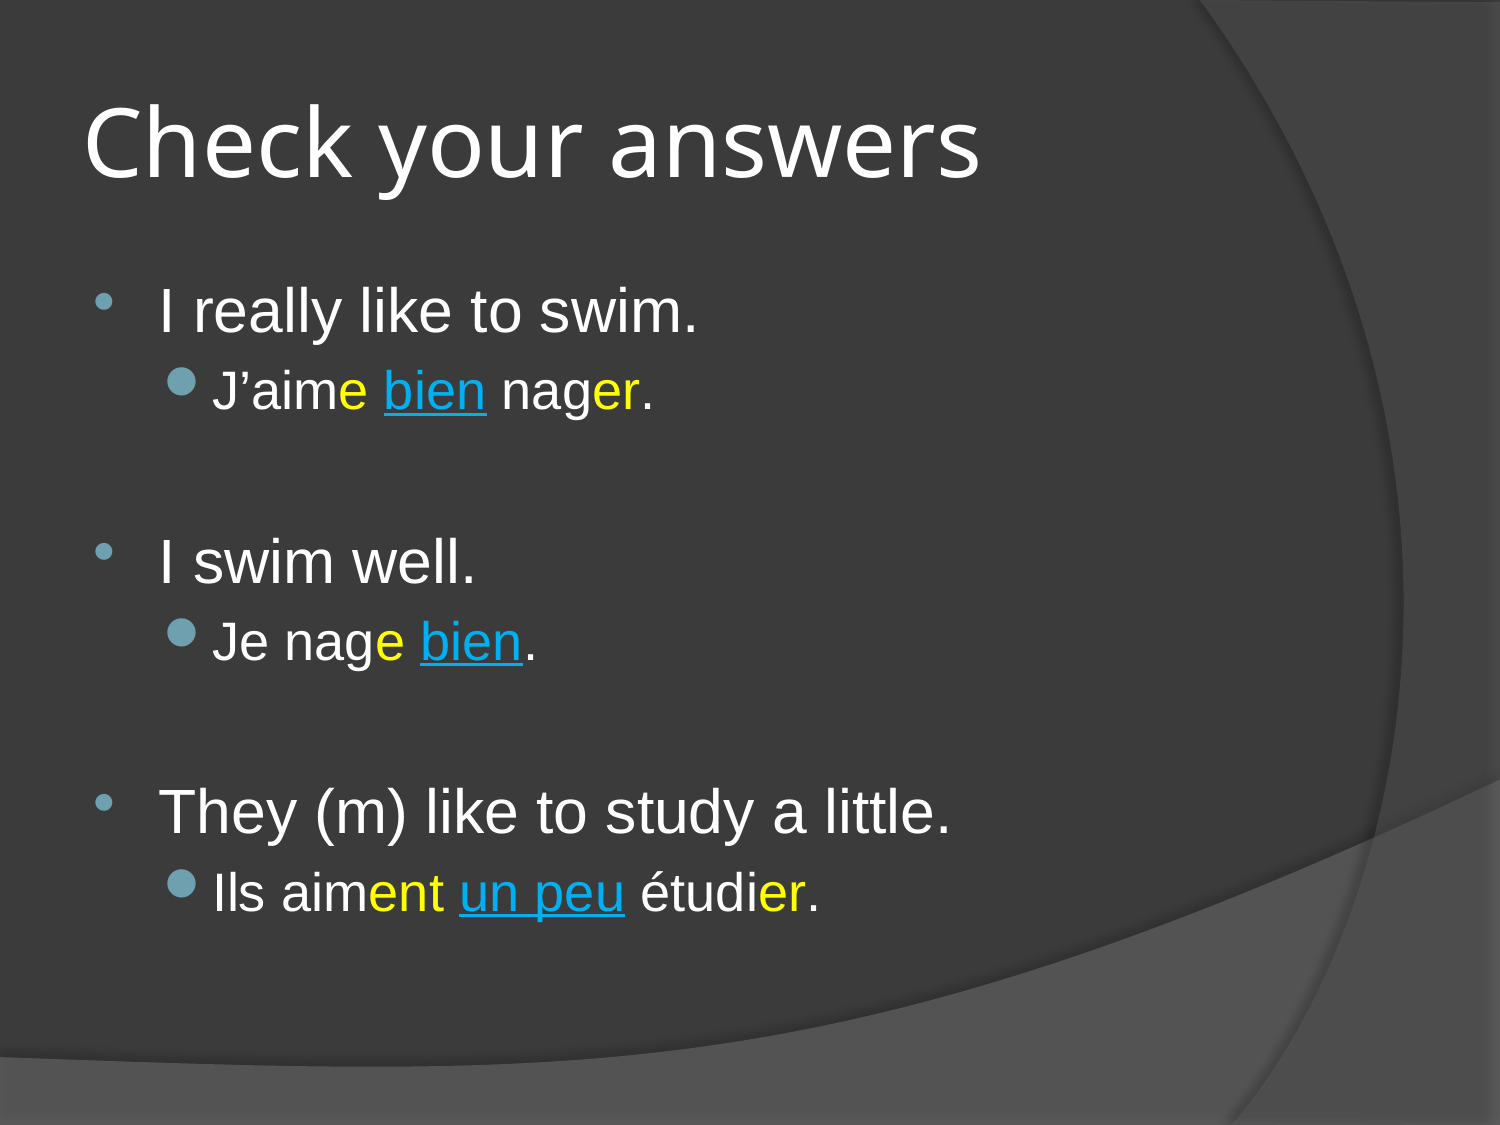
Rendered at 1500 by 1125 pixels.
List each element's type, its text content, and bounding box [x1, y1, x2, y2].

title Check your answers [75, 45, 1300, 233]
list I really like to swim. J’aime bien nager. I swim well. Je nage bien. They (m) like to study a little. Ils aiment un peu étudier. [75, 262, 1300, 1005]
